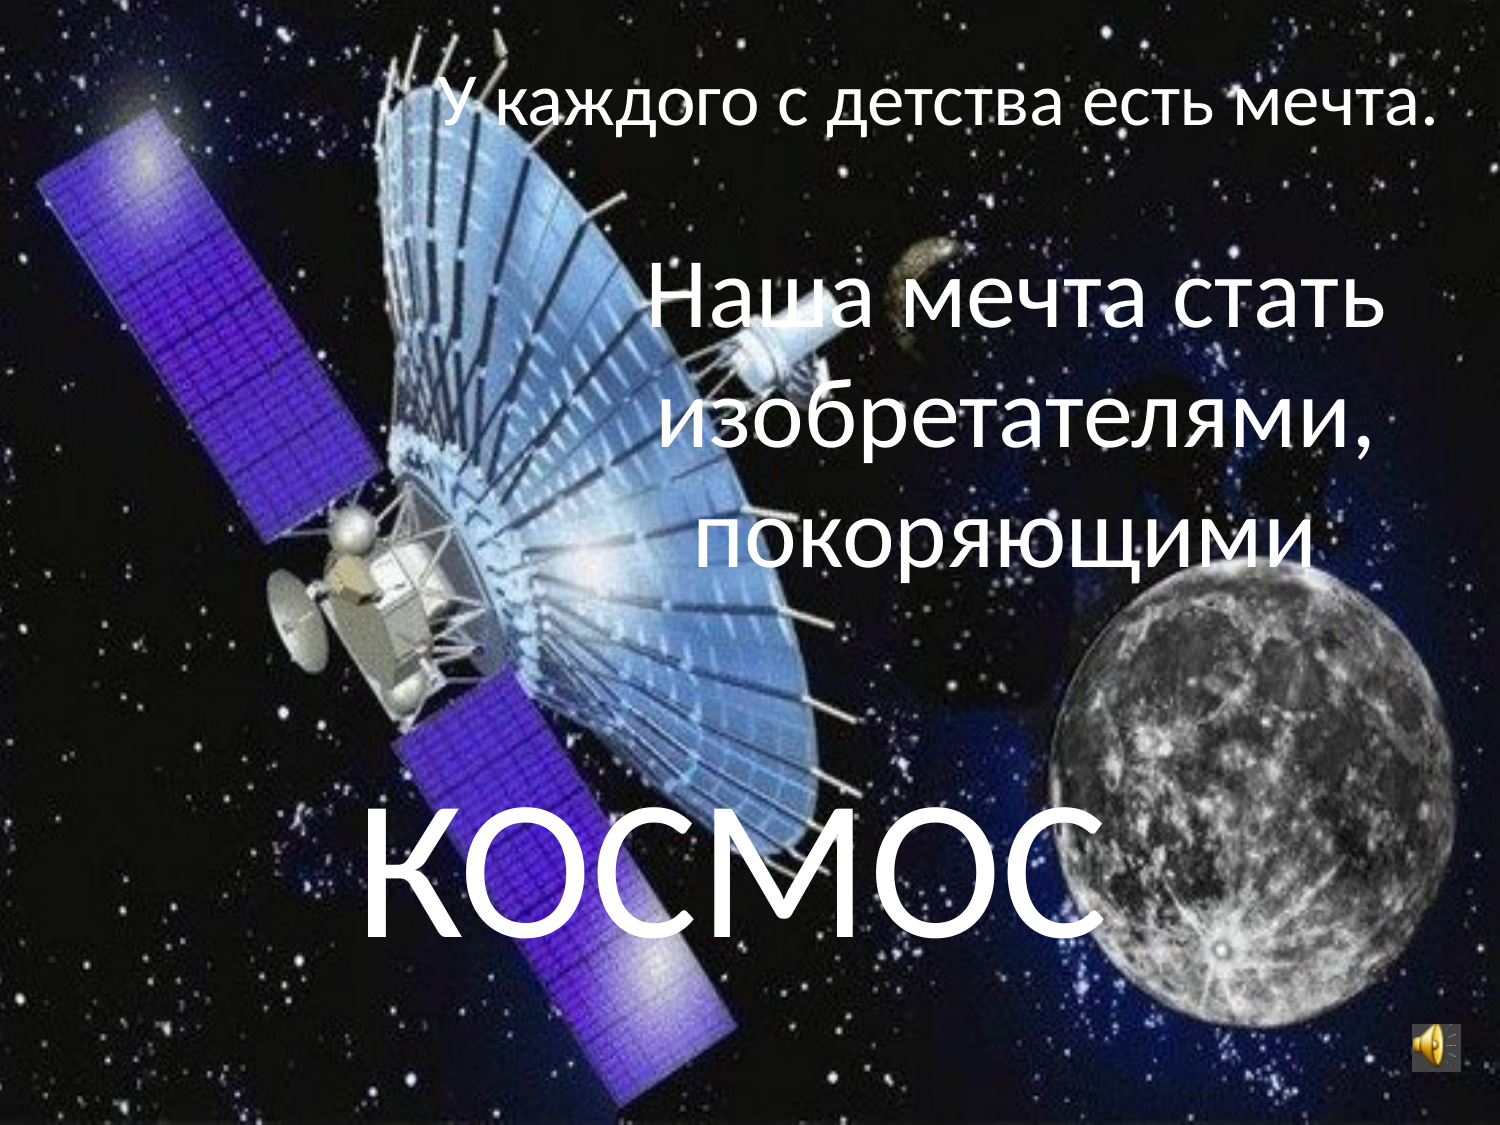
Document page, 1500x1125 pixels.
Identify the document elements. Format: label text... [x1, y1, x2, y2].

picture [0, 0, 1500, 1125]
text_box КОСМОС [135, 730, 1329, 985]
text_box У каждого с детства есть мечта. [395, 42, 1483, 148]
text_box Наша мечта стать изобретателями, покоряющими [549, 219, 1484, 595]
